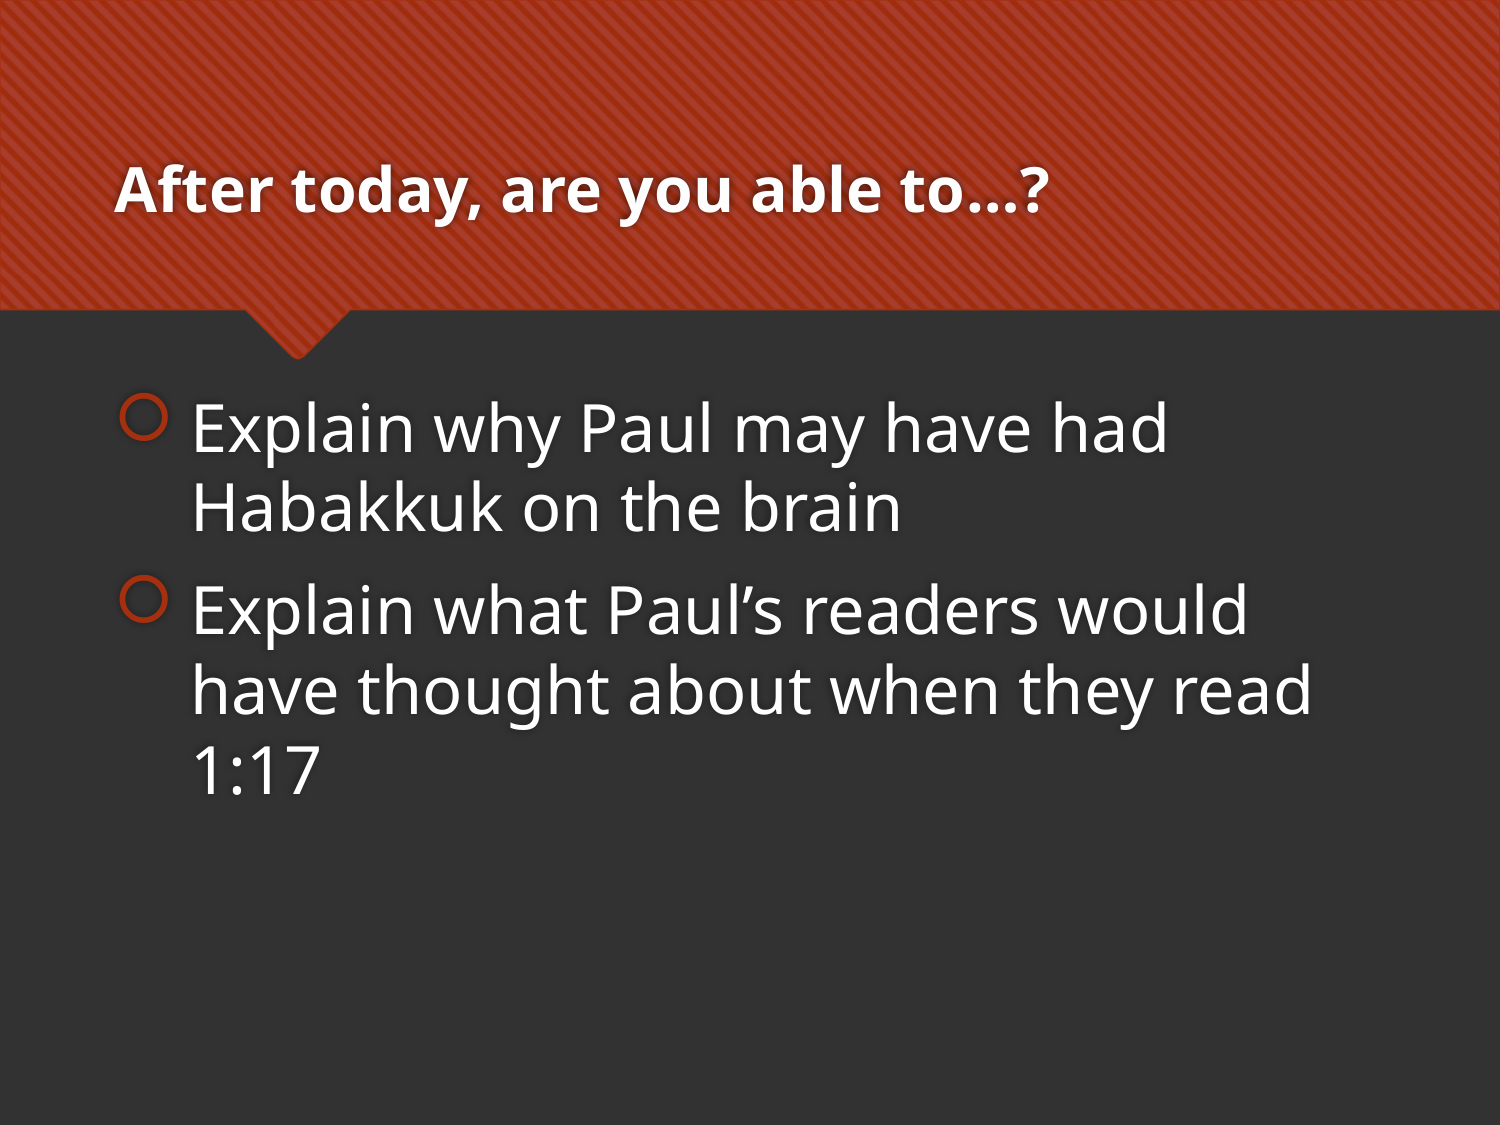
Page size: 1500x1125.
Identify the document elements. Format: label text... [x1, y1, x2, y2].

list Explain why Paul may have had Habakkuk on the brain Explain what Paul’s readers would have thought about when they read 1:17 [99, 377, 1401, 1042]
title After today, are you able to…? [99, 73, 1401, 233]
